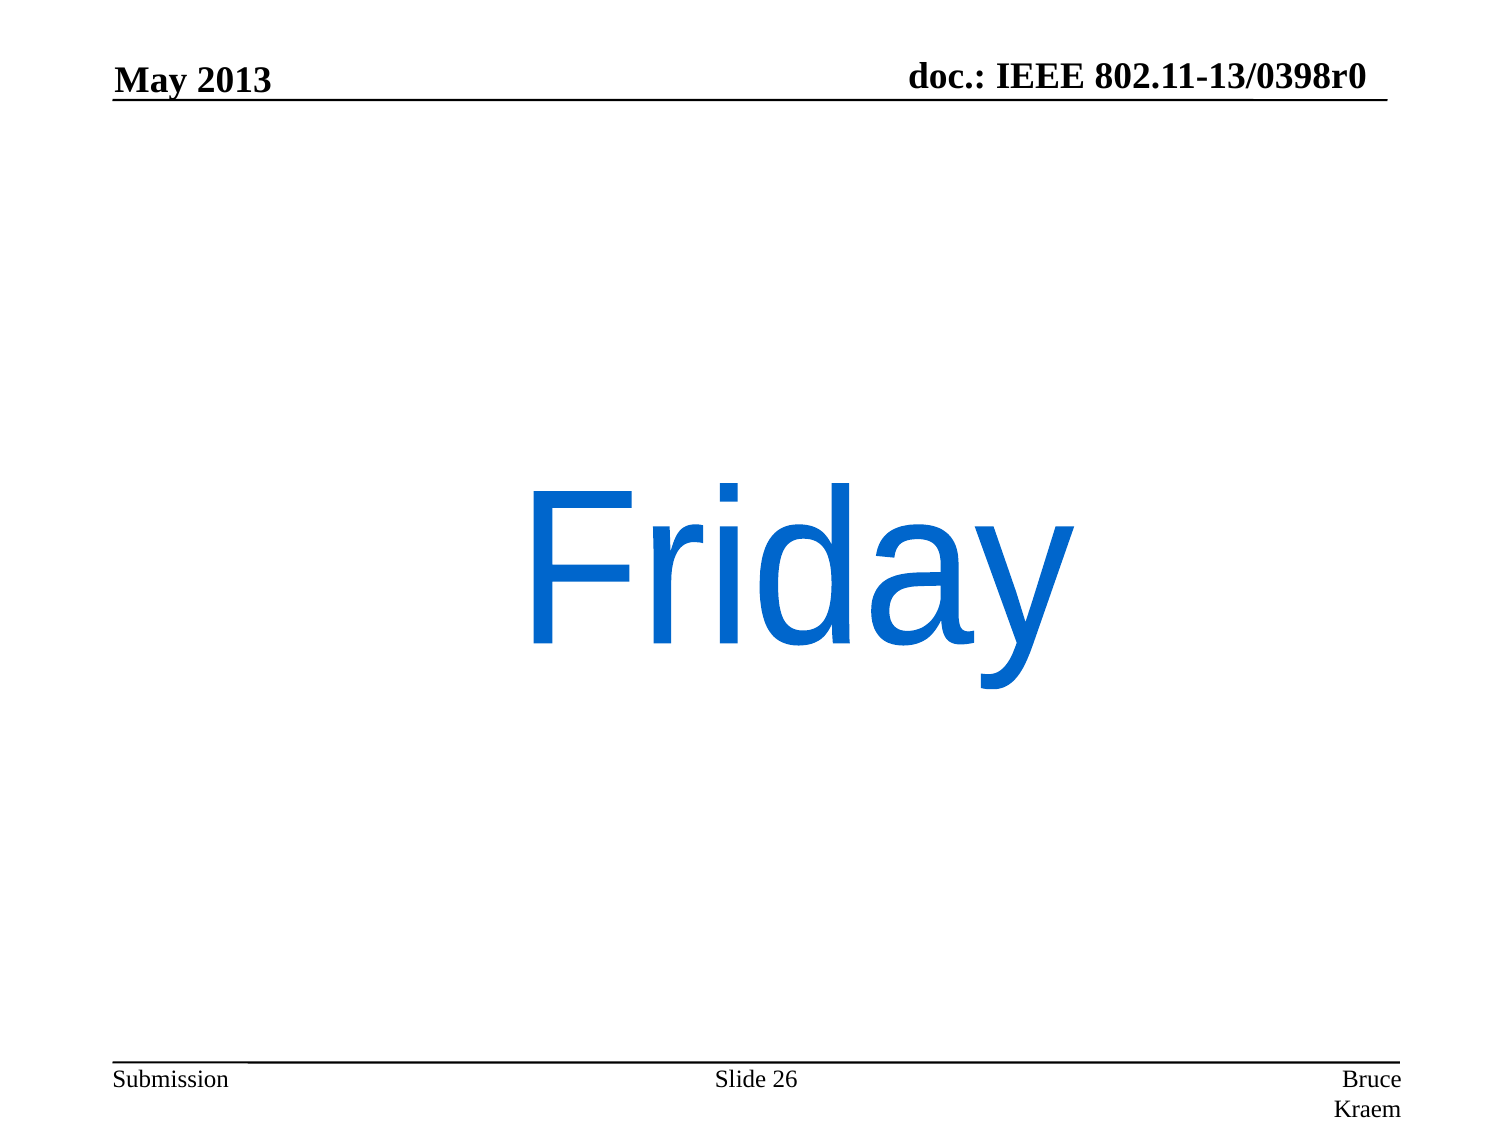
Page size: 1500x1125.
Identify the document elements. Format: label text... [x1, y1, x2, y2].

footer Bruce Kraemer, Marvell [1325, 1062, 1402, 1093]
slide_number Slide 26 [714, 1062, 798, 1093]
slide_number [114, 54, 366, 100]
